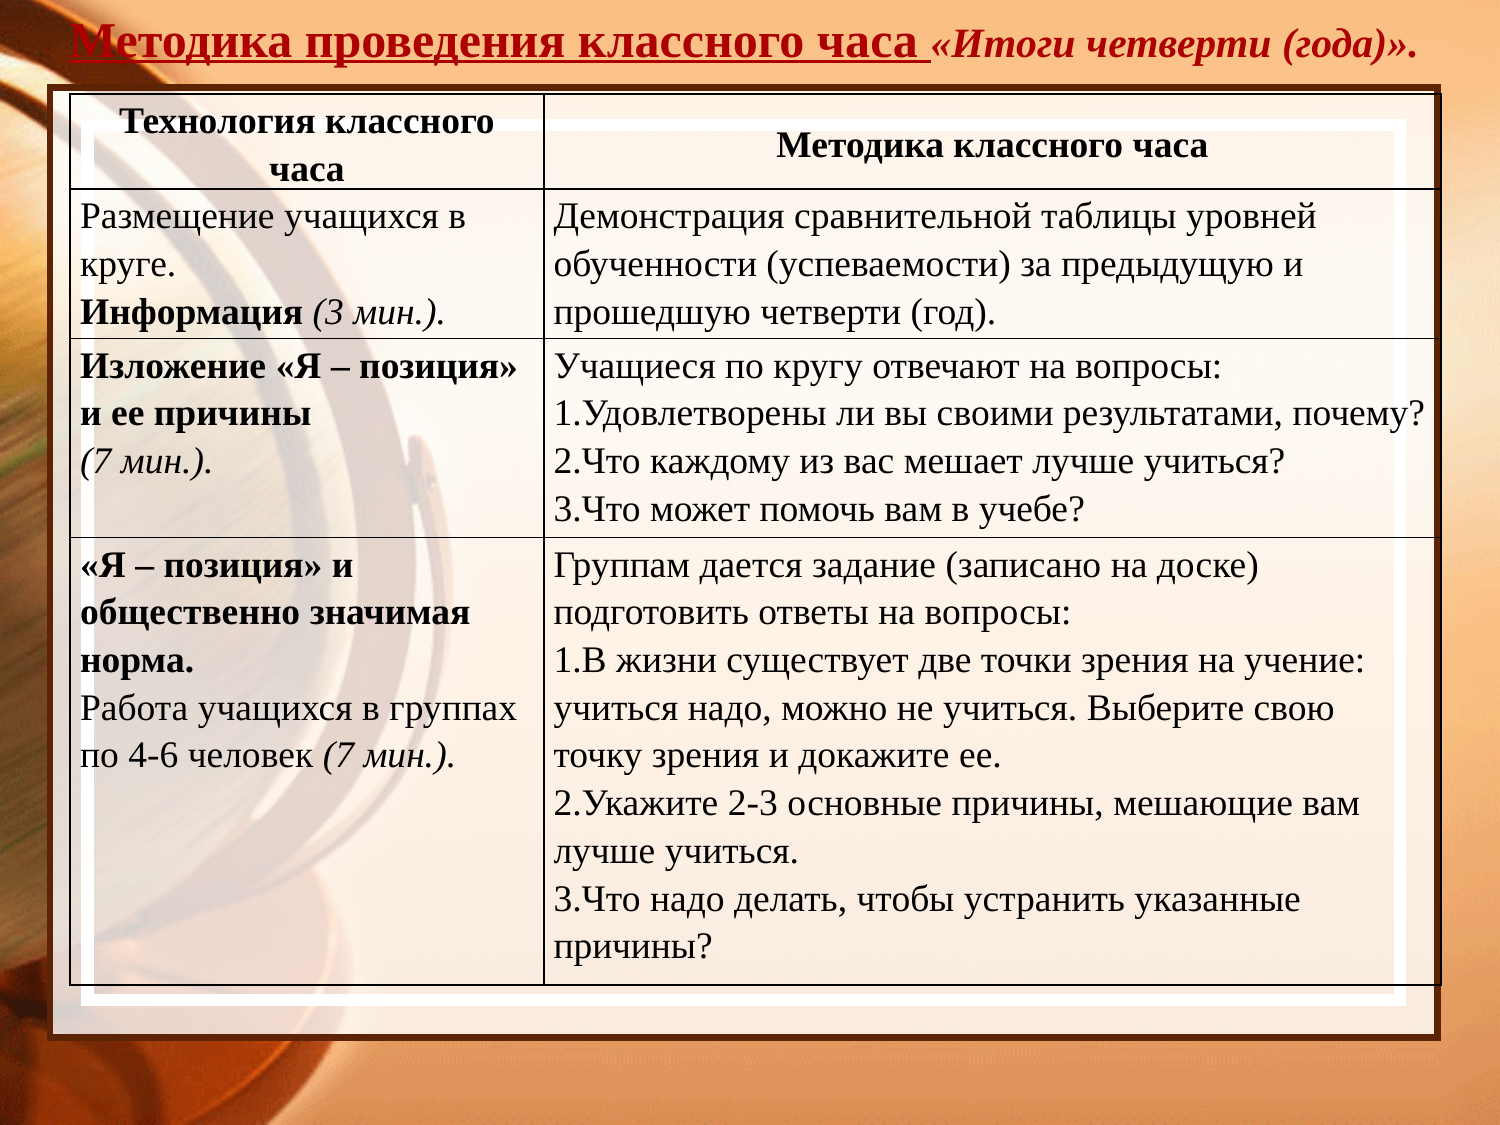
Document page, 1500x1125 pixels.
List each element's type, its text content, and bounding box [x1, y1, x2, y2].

table_cell Учащиеся по кругу отвечают на вопросы: Удовлетворены ли вы своими результатами, почему? Что каждому из вас мешает лучше учиться? Что может помочь вам в учебе? [545, 339, 1440, 537]
table_header Технология классного часа [71, 95, 543, 188]
table_cell Группам дается задание (записано на доске) подготовить ответы на вопросы: В жизни существует две точки зрения на учение: учиться надо, можно не учиться. Выберите свою точку зрения и докажите ее. Укажите 2-3 основные причины, мешающие вам лучше учиться. Что надо делать, чтобы устранить указанные причины? [545, 538, 1440, 984]
picture [0, 0, 1500, 1125]
table_cell Размещение учащихся в круге. Информация (3 мин.). [71, 190, 543, 338]
table_cell Демонстрация сравнительной таблицы уровней обученности (успеваемости) за предыдущую и прошедшую четверти (год). [545, 190, 1440, 338]
table_cell Изложение «Я – позиция» и ее причины (7 мин.). [71, 339, 543, 537]
table_header Методика классного часа [545, 95, 1440, 188]
text_box Методика проведения классного часа «Итоги четверти (года)». [23, 0, 1465, 75]
table_cell «Я – позиция» и общественно значимая норма. Работа учащихся в группах по 4-6 человек (7 мин.). [71, 538, 543, 984]
